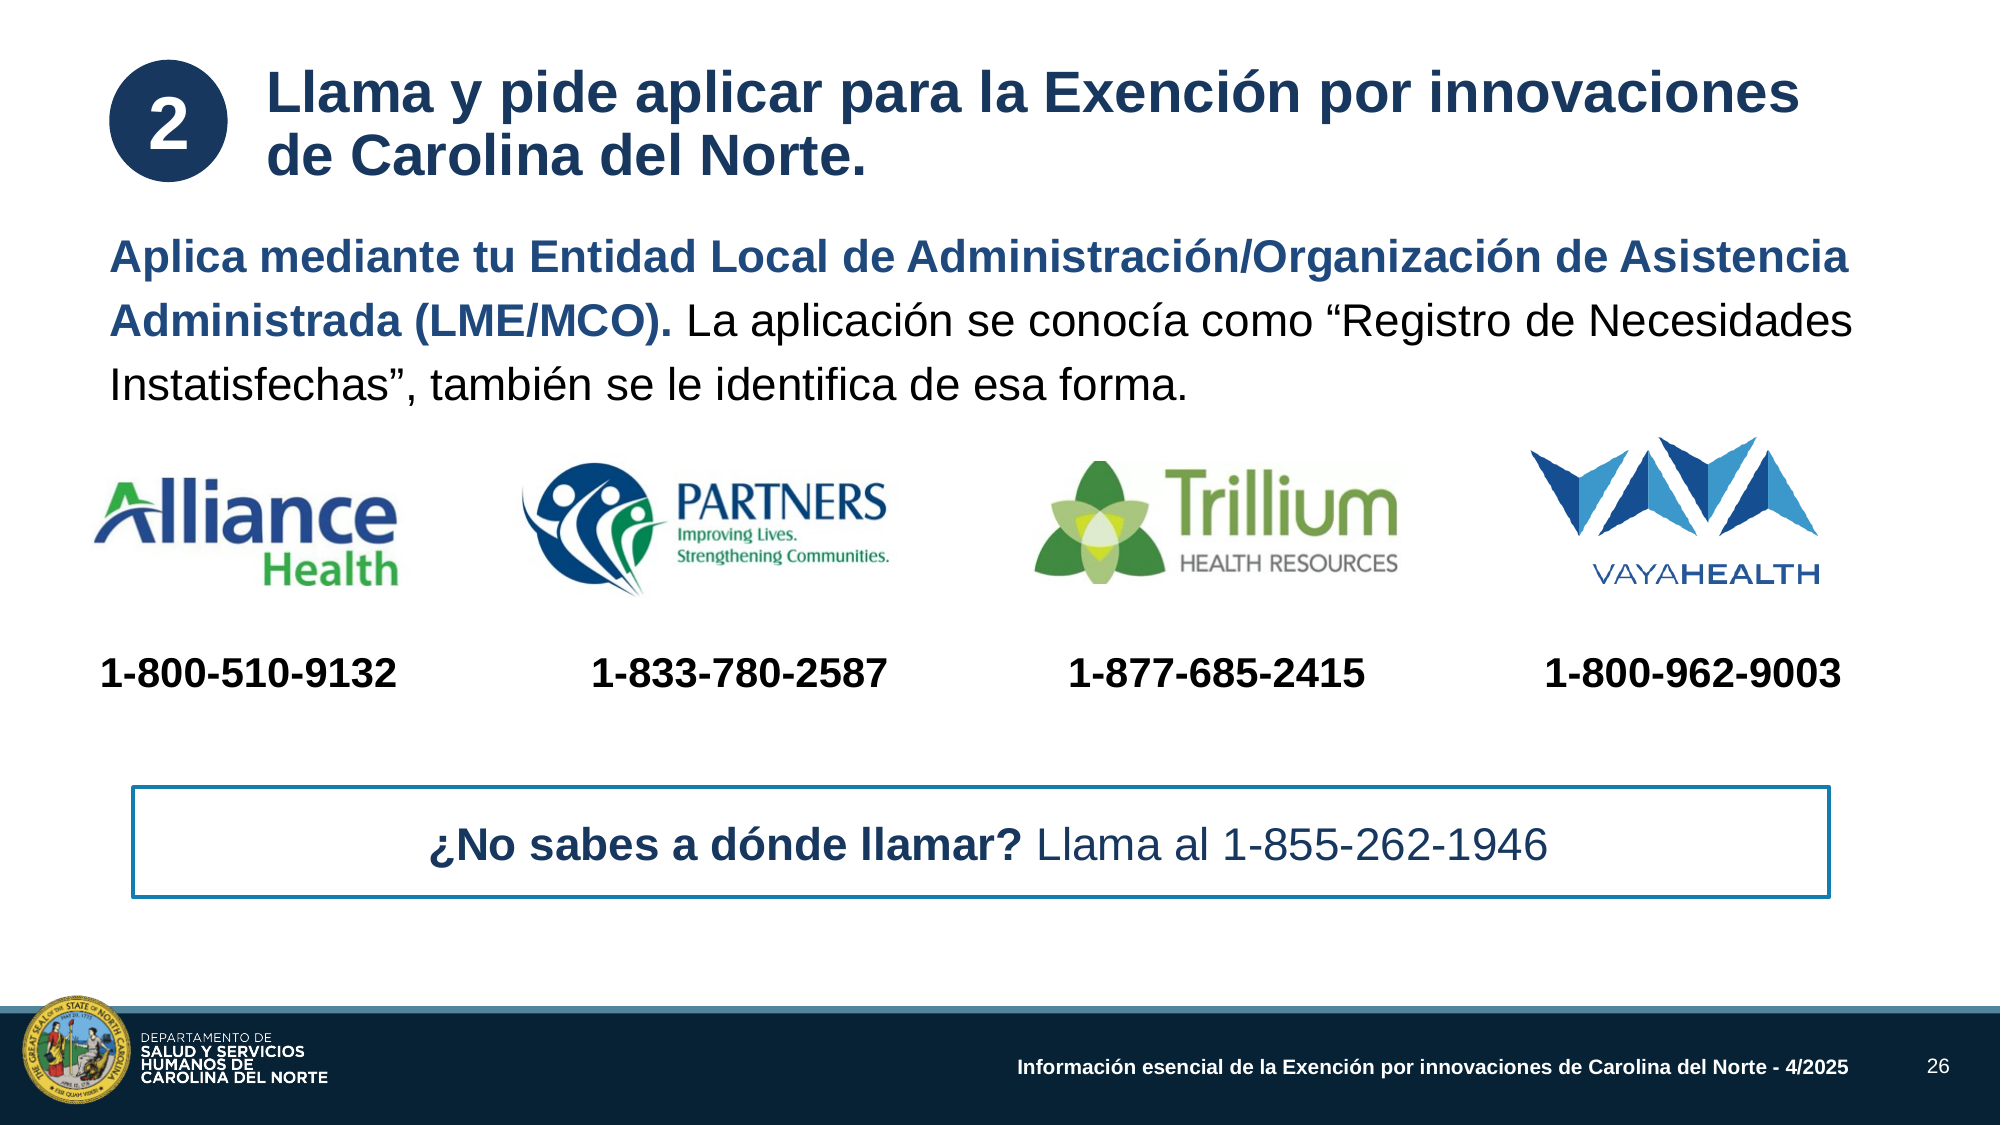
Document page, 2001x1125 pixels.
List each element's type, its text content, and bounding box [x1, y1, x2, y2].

picture [1512, 424, 1963, 598]
text_box 1-800-962-9003 [1529, 637, 1980, 703]
text_box 2 [133, 67, 227, 173]
title Llama y pide aplicar para la Exención por innovaciones de Carolina del Norte. [251, 22, 1829, 209]
picture [513, 453, 898, 603]
text_box ¿No sabes a dónde llamar? Llama al 1-855-262-1946 [133, 787, 1829, 898]
picture [138, 1015, 337, 1101]
text_box [138, 58, 199, 67]
list Aplica mediante tu Entidad Local de Administración/Organización de Asistencia Administrada (LME/MCO). La aplicación se conocía como “Registro de Necesidades Instatisfechas”, también se le identifica de esa forma. [109, 209, 1972, 863]
text_box [135, 173, 202, 184]
picture [1033, 461, 1401, 584]
text_box 1-833-780-2587 [576, 637, 924, 703]
text_box 1-877-685-2415 [1053, 637, 1401, 703]
text_box 1-800-510-9132 [84, 637, 453, 703]
text_box [108, 70, 133, 172]
picture [18, 988, 133, 1108]
picture [26, 477, 461, 586]
